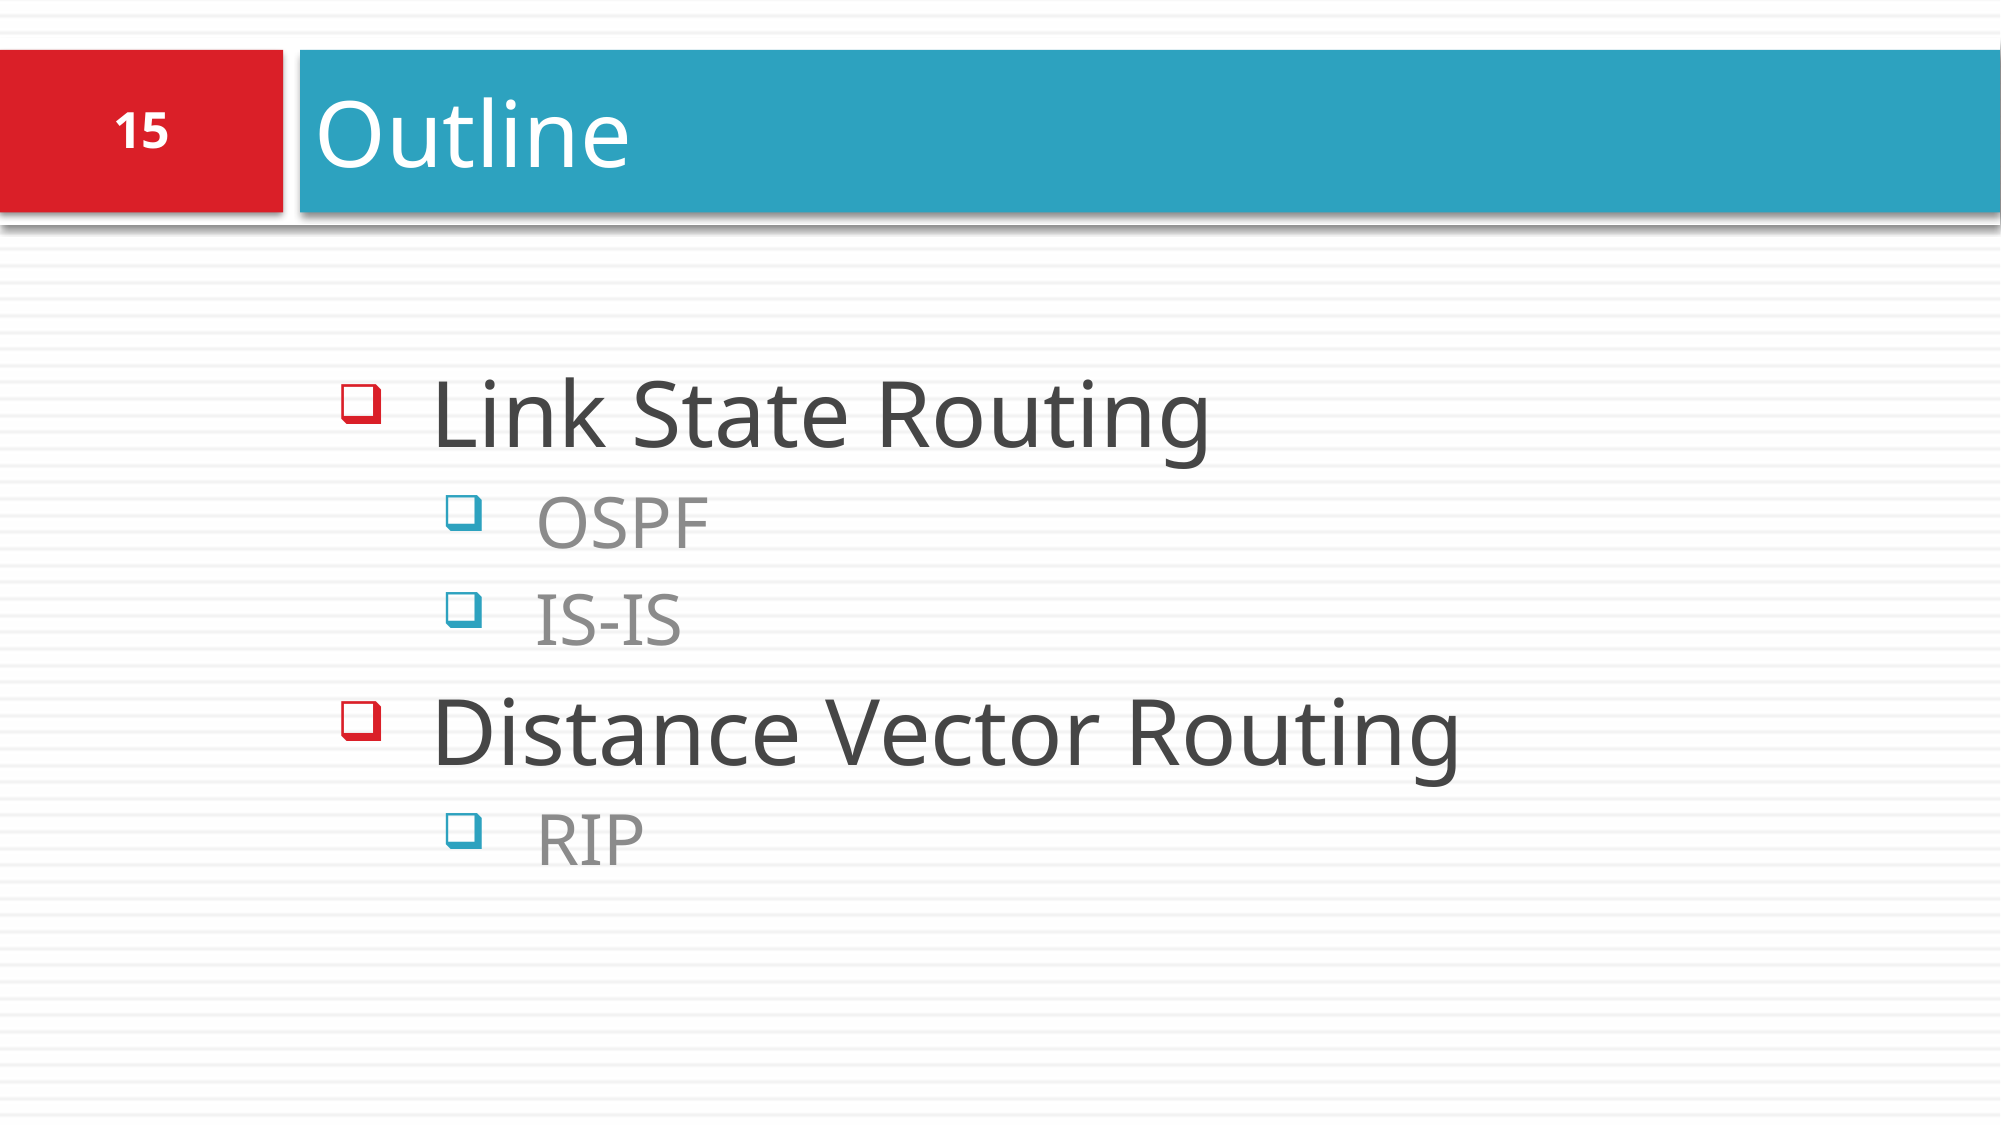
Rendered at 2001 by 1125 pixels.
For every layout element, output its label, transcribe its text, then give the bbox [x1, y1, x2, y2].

slide_number 15 [0, 75, 284, 191]
list Link State Routing OSPF IS-IS Distance Vector Routing RIP [322, 348, 1727, 974]
title Outline [300, 50, 1967, 213]
